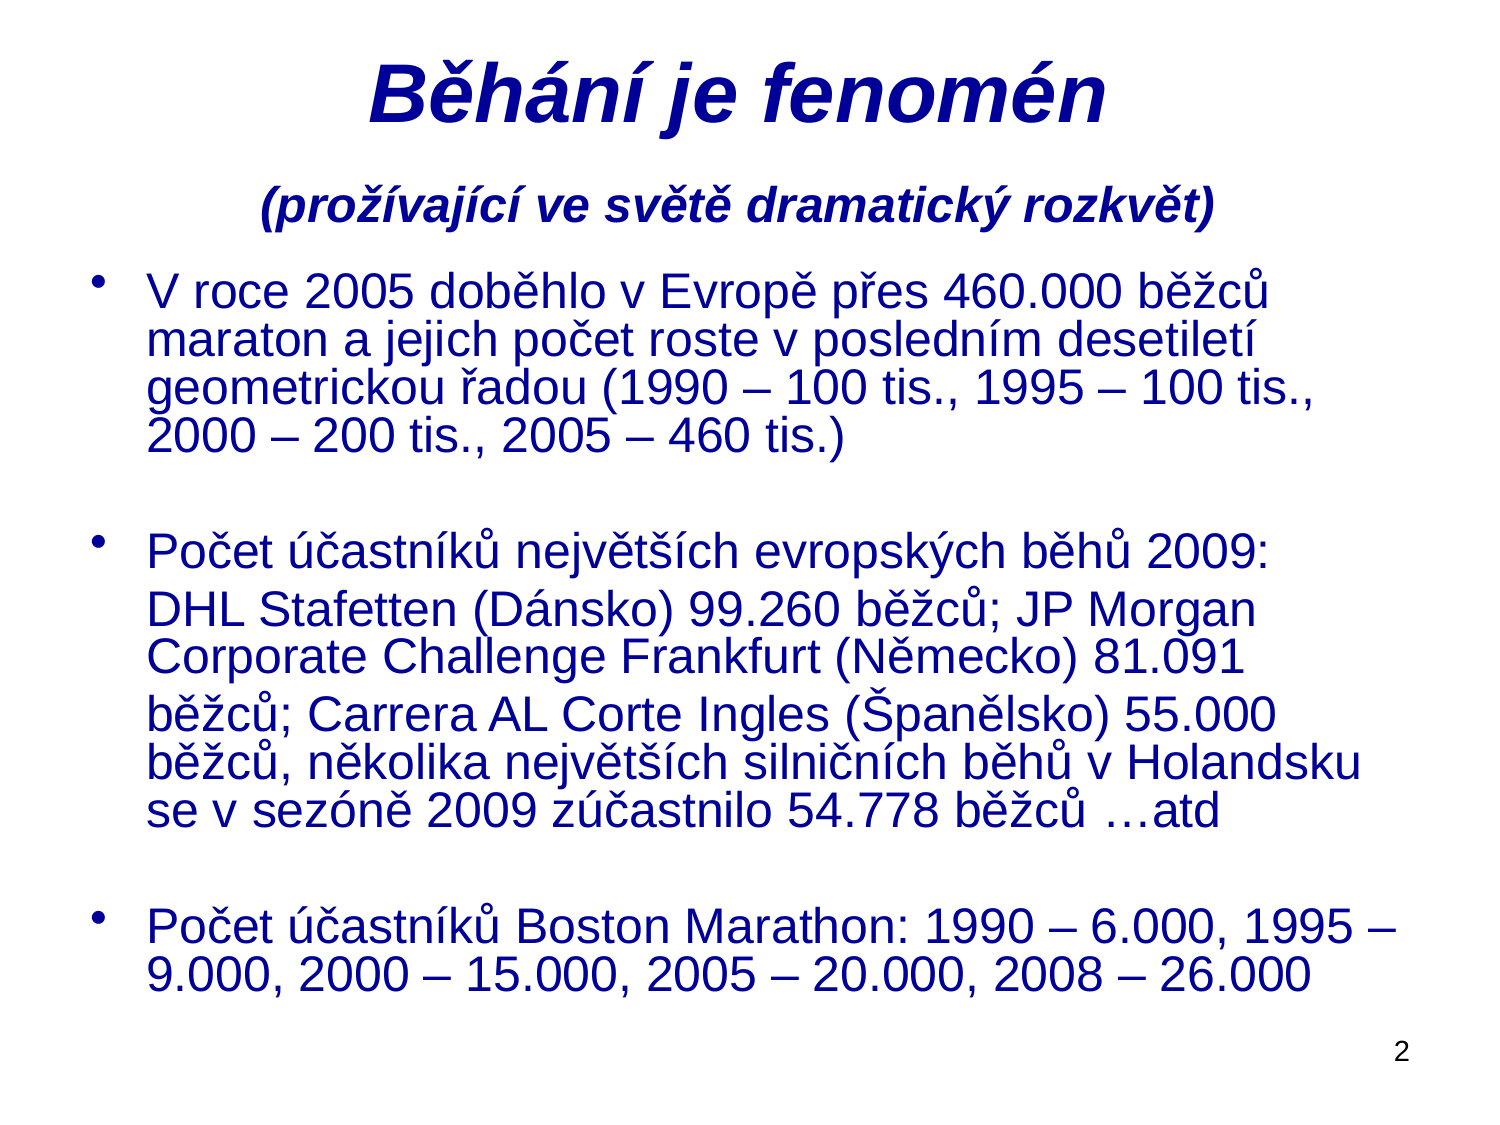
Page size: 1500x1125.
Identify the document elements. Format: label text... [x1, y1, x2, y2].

list V roce 2005 doběhlo v Evropě přes 460.000 běžců maraton a jejich počet roste v posledním desetiletí geometrickou řadou (1990 – 100 tis., 1995 – 100 tis., 2000 – 200 tis., 2005 – 460 tis.) Počet účastníků největších evropských běhů 2009: DHL Stafetten (Dánsko) 99.260 běžců; JP Morgan Corporate Challenge Frankfurt (Německo) 81.091 běžců; Carrera AL Corte Ingles (Španělsko) 55.000 běžců, několika největších silničních běhů v Holandsku se v sezóně 2009 zúčastnilo 54.778 běžců …atd Počet účastníků Boston Marathon: 1990 – 6.000, 1995 – 9.000, 2000 – 15.000, 2005 – 20.000, 2008 – 26.000 [74, 262, 1426, 1006]
title Běhání je fenomén (prožívající ve světě dramatický rozkvět) [74, 44, 1426, 233]
slide_number 2 [1074, 1024, 1426, 1103]
